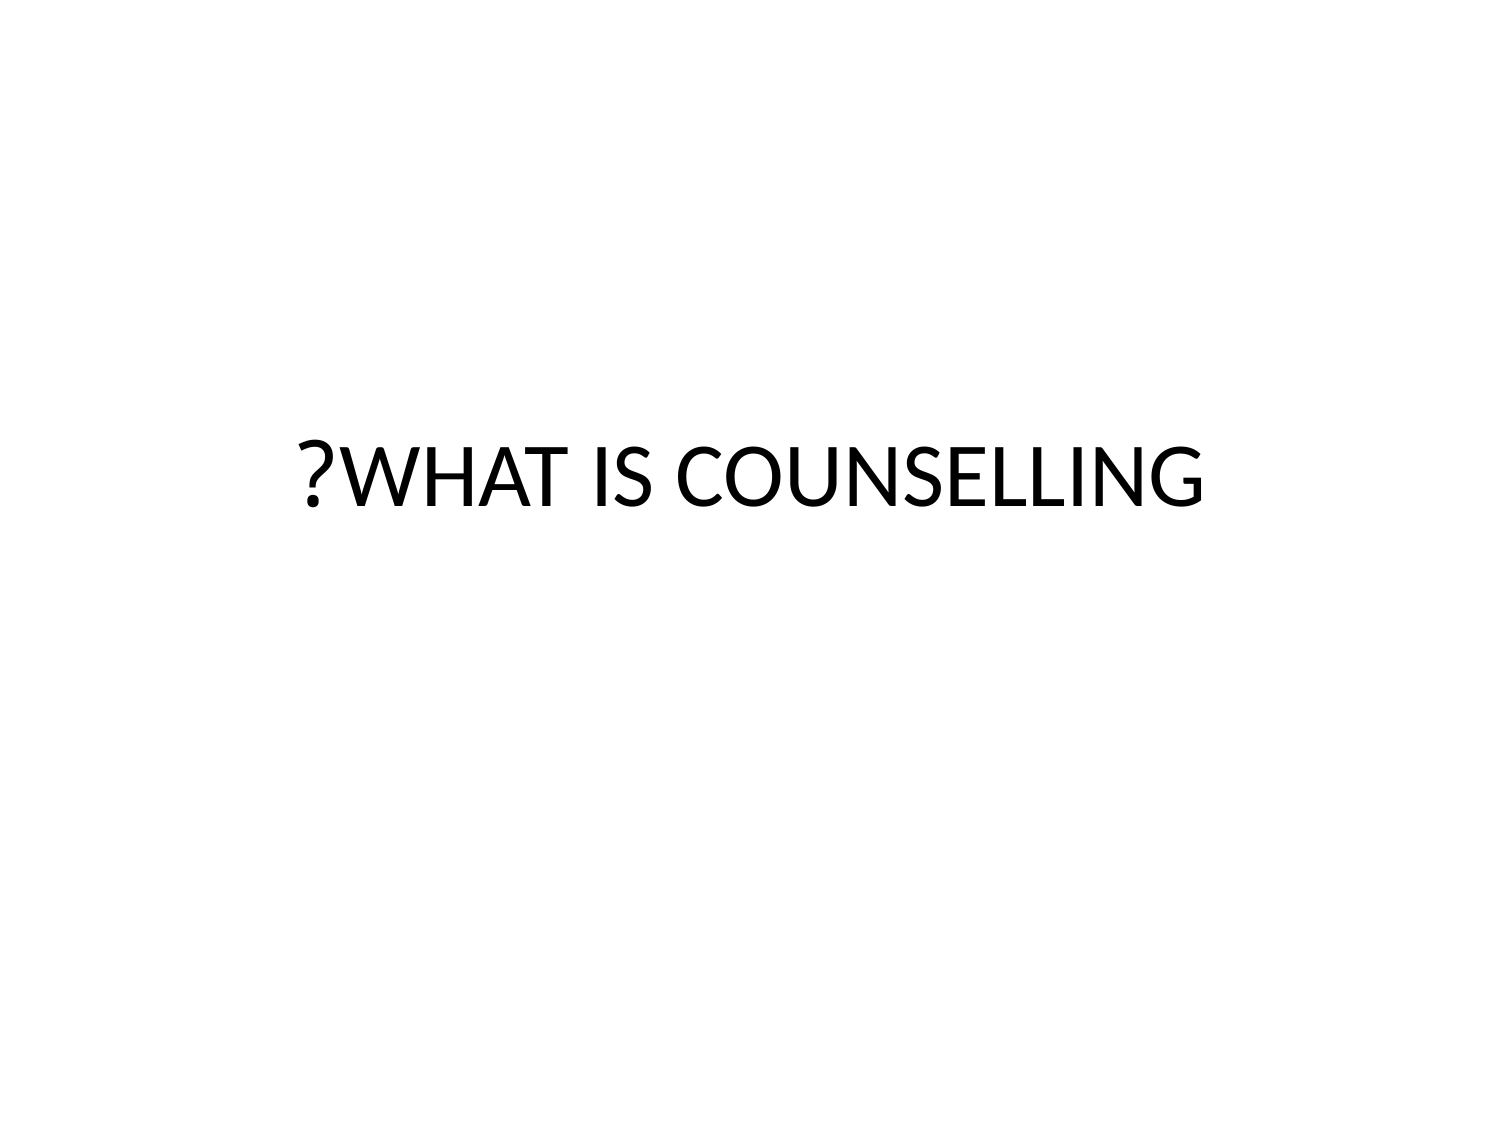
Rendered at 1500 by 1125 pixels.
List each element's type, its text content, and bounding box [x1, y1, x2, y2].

title WHAT IS COUNSELLING? [112, 349, 1388, 591]
